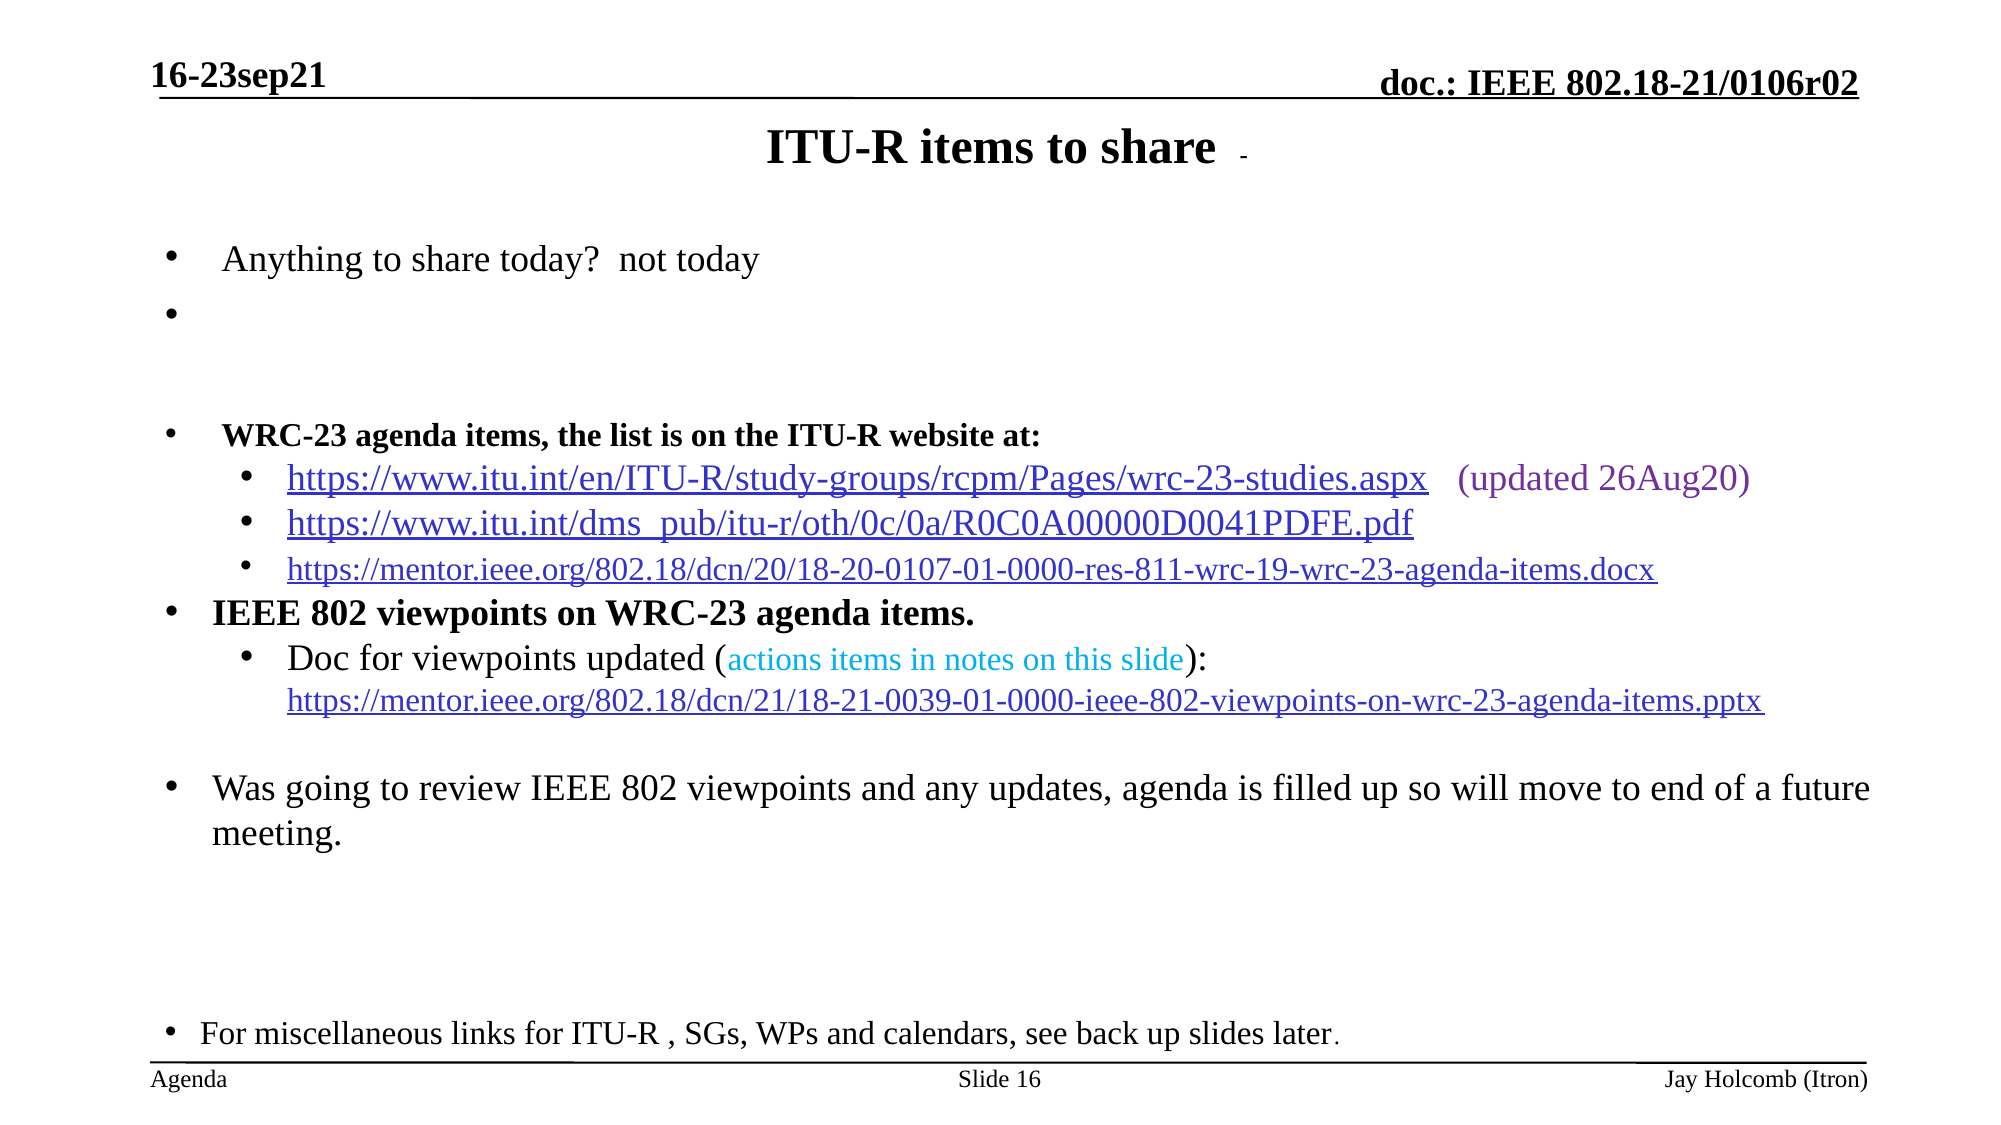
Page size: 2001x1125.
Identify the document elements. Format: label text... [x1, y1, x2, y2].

text_box For miscellaneous links for ITU-R , SGs, WPs and calendars, see back up slides later. [150, 1003, 1912, 1059]
footer Jay Holcomb (Itron) [1171, 1061, 1869, 1093]
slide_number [149, 49, 651, 95]
list Anything to share today? not today WRC-23 agenda items, the list is on the ITU-R website at: https://www.itu.int/en/ITU-R/study-groups/rcpm/Pages/wrc-23-studies.aspx (updated 26Aug20) https://www.itu.int/dms_pub/itu-r/oth/0c/0a/R0C0A00000D0041PDFE.pdf https://mentor.ieee.org/802.18/dcn/20/18-20-0107-01-0000-res-811-wrc-19-wrc-23-agenda-items.docx IEEE 802 viewpoints on WRC-23 agenda items. Doc for viewpoints updated (actions items in notes on this slide): https://mentor.ieee.org/802.18/dcn/21/18-21-0039-01-0000-ieee-802-viewpoints-on-wrc-23-agenda-items.pptx Was going to review IEEE 802 viewpoints and any updates, agenda is filled up so will move to end of a future meeting. [149, 168, 1963, 1068]
title ITU-R items to share - [369, 120, 1645, 166]
slide_number Slide 16 [933, 1061, 1067, 1123]
